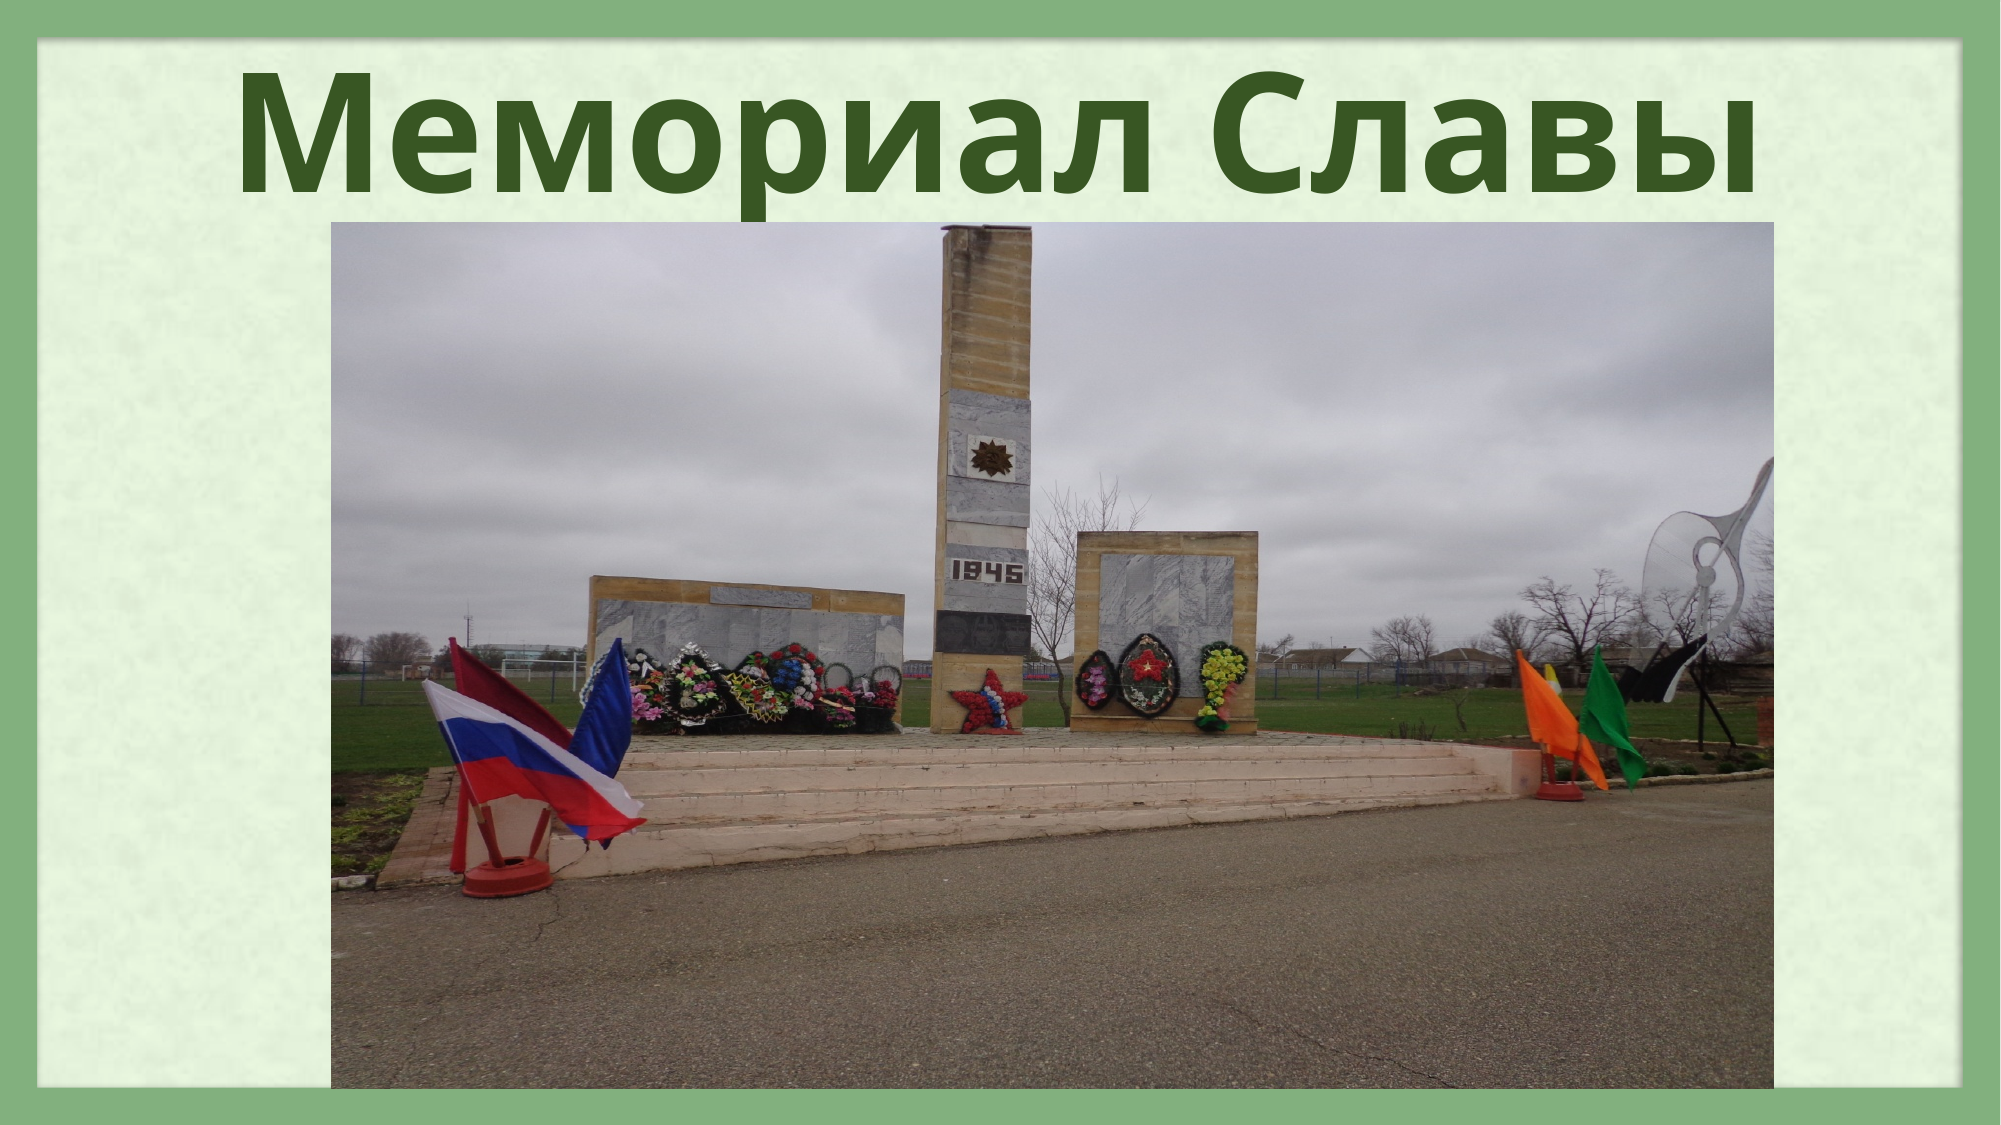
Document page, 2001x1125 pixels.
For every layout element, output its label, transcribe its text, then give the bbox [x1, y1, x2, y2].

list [331, 222, 1774, 1089]
title Мемориал Славы [63, 38, 1932, 238]
